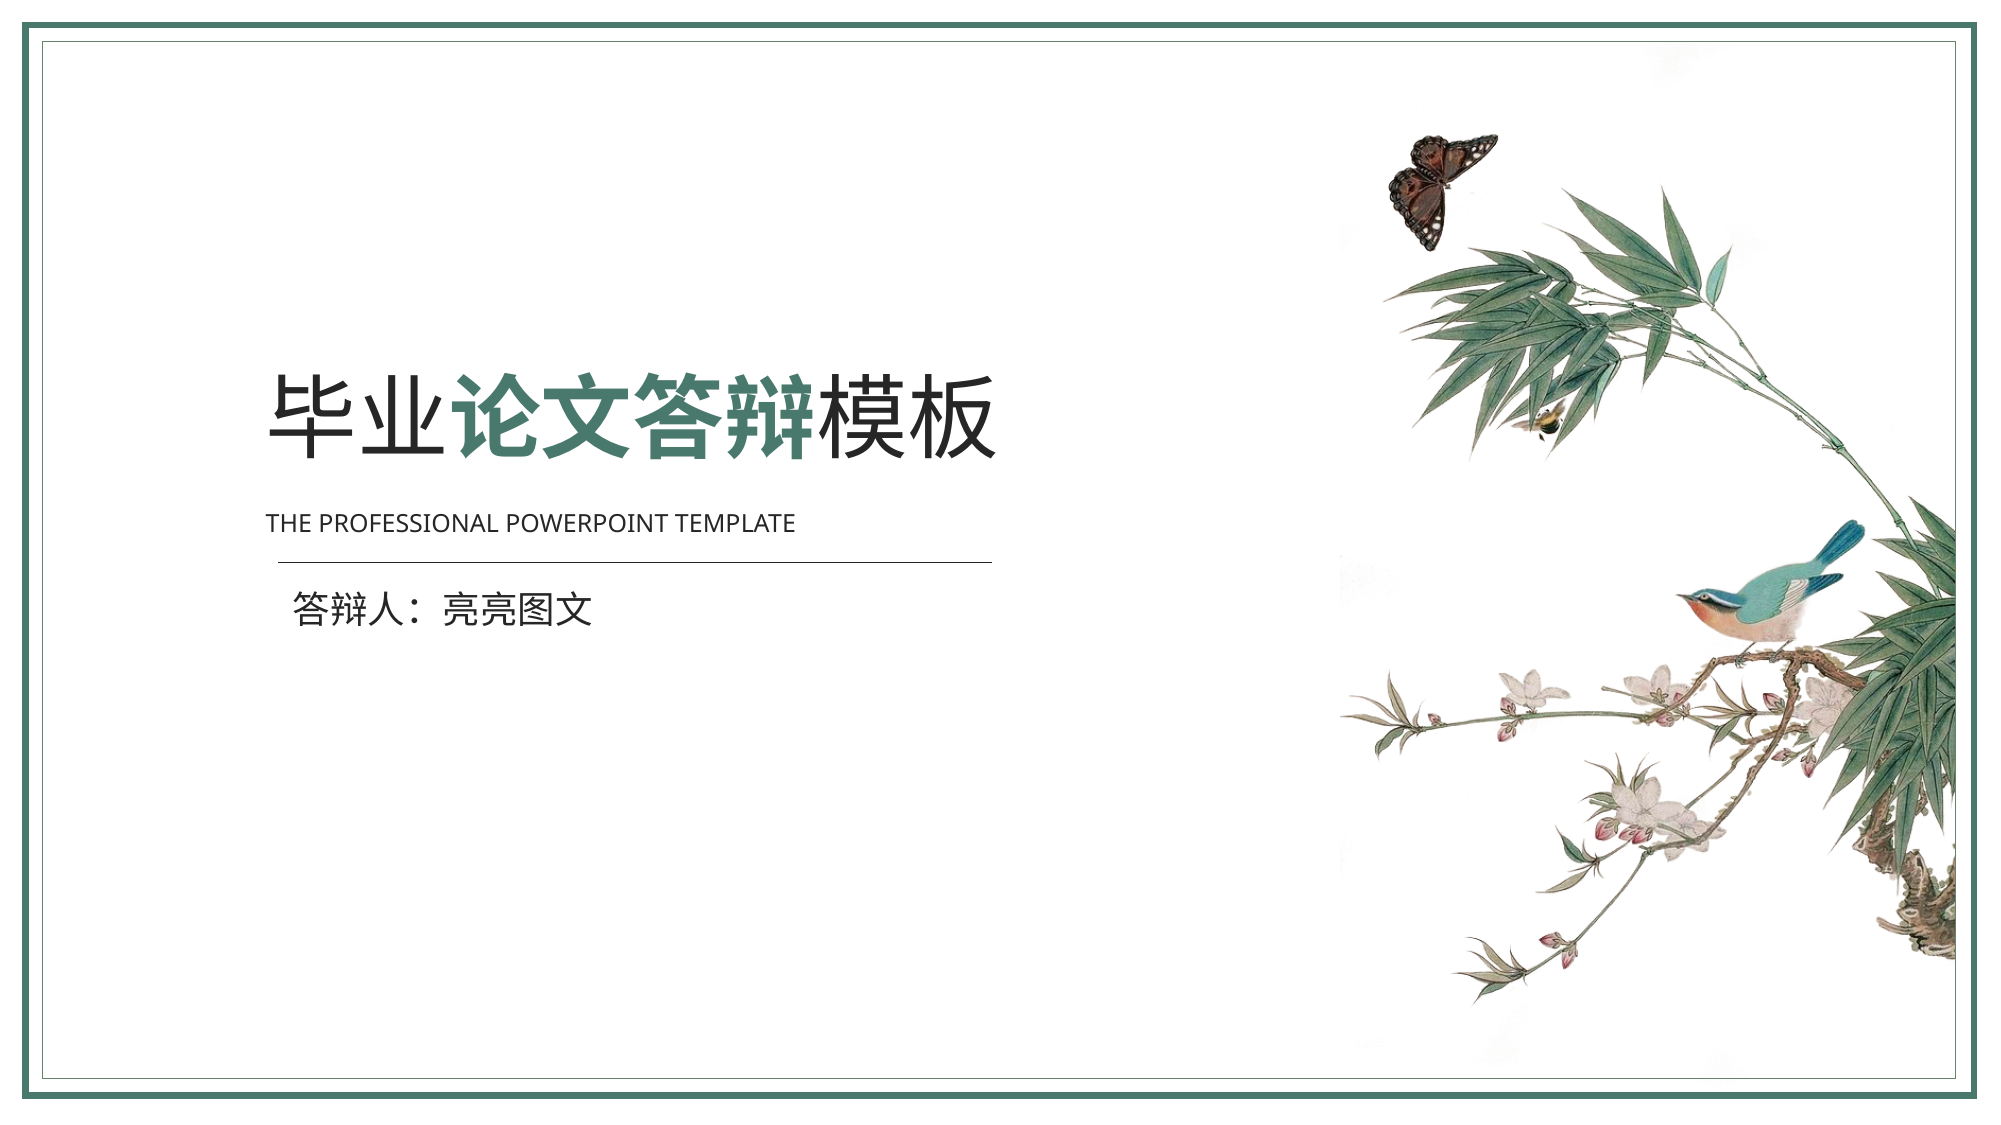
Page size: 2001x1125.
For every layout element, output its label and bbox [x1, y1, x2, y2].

text_box [42, 41, 1340, 1080]
text_box [250, 352, 1028, 640]
picture [1340, 41, 1956, 1125]
text_box [25, 24, 1975, 1097]
